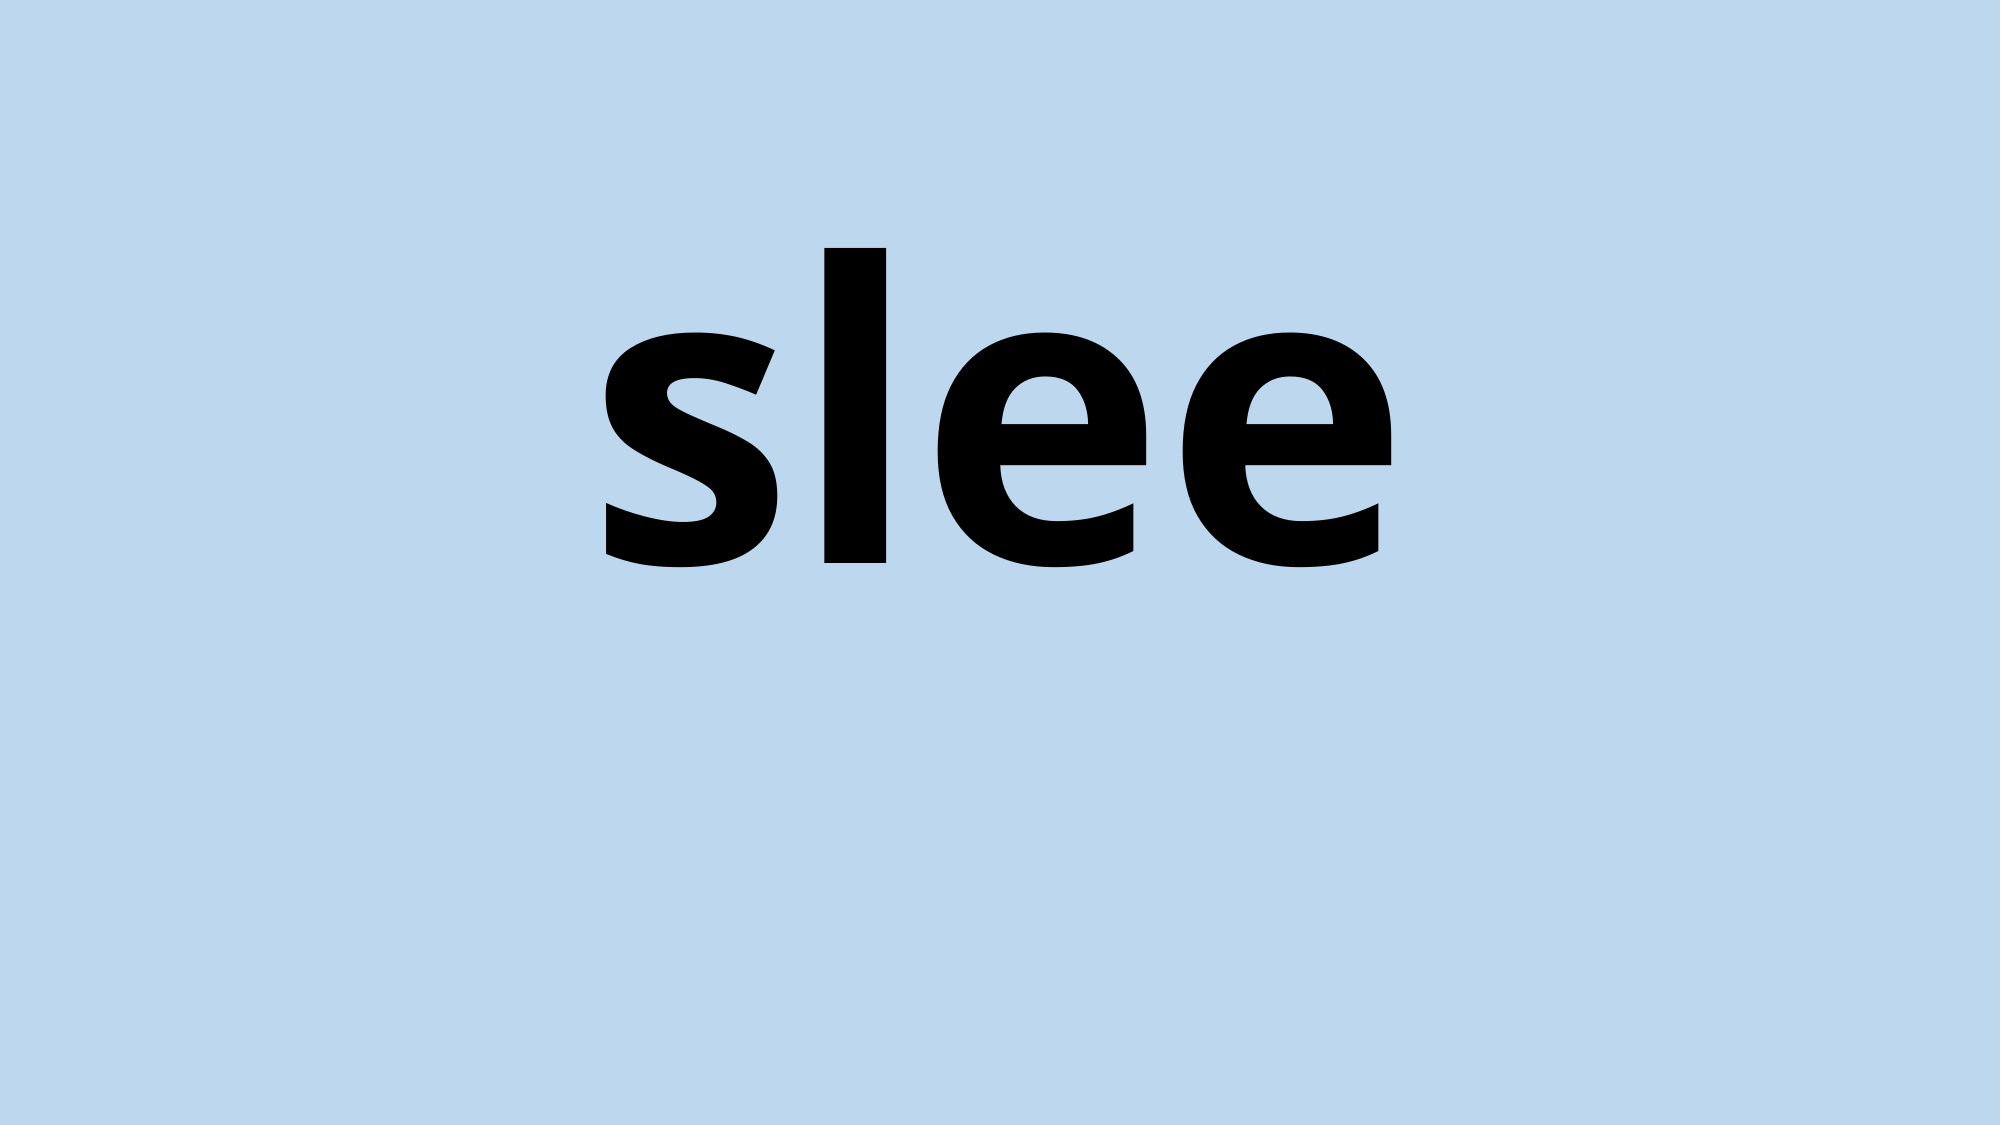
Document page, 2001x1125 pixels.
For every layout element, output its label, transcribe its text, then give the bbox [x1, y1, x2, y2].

title slee [248, 231, 1749, 661]
